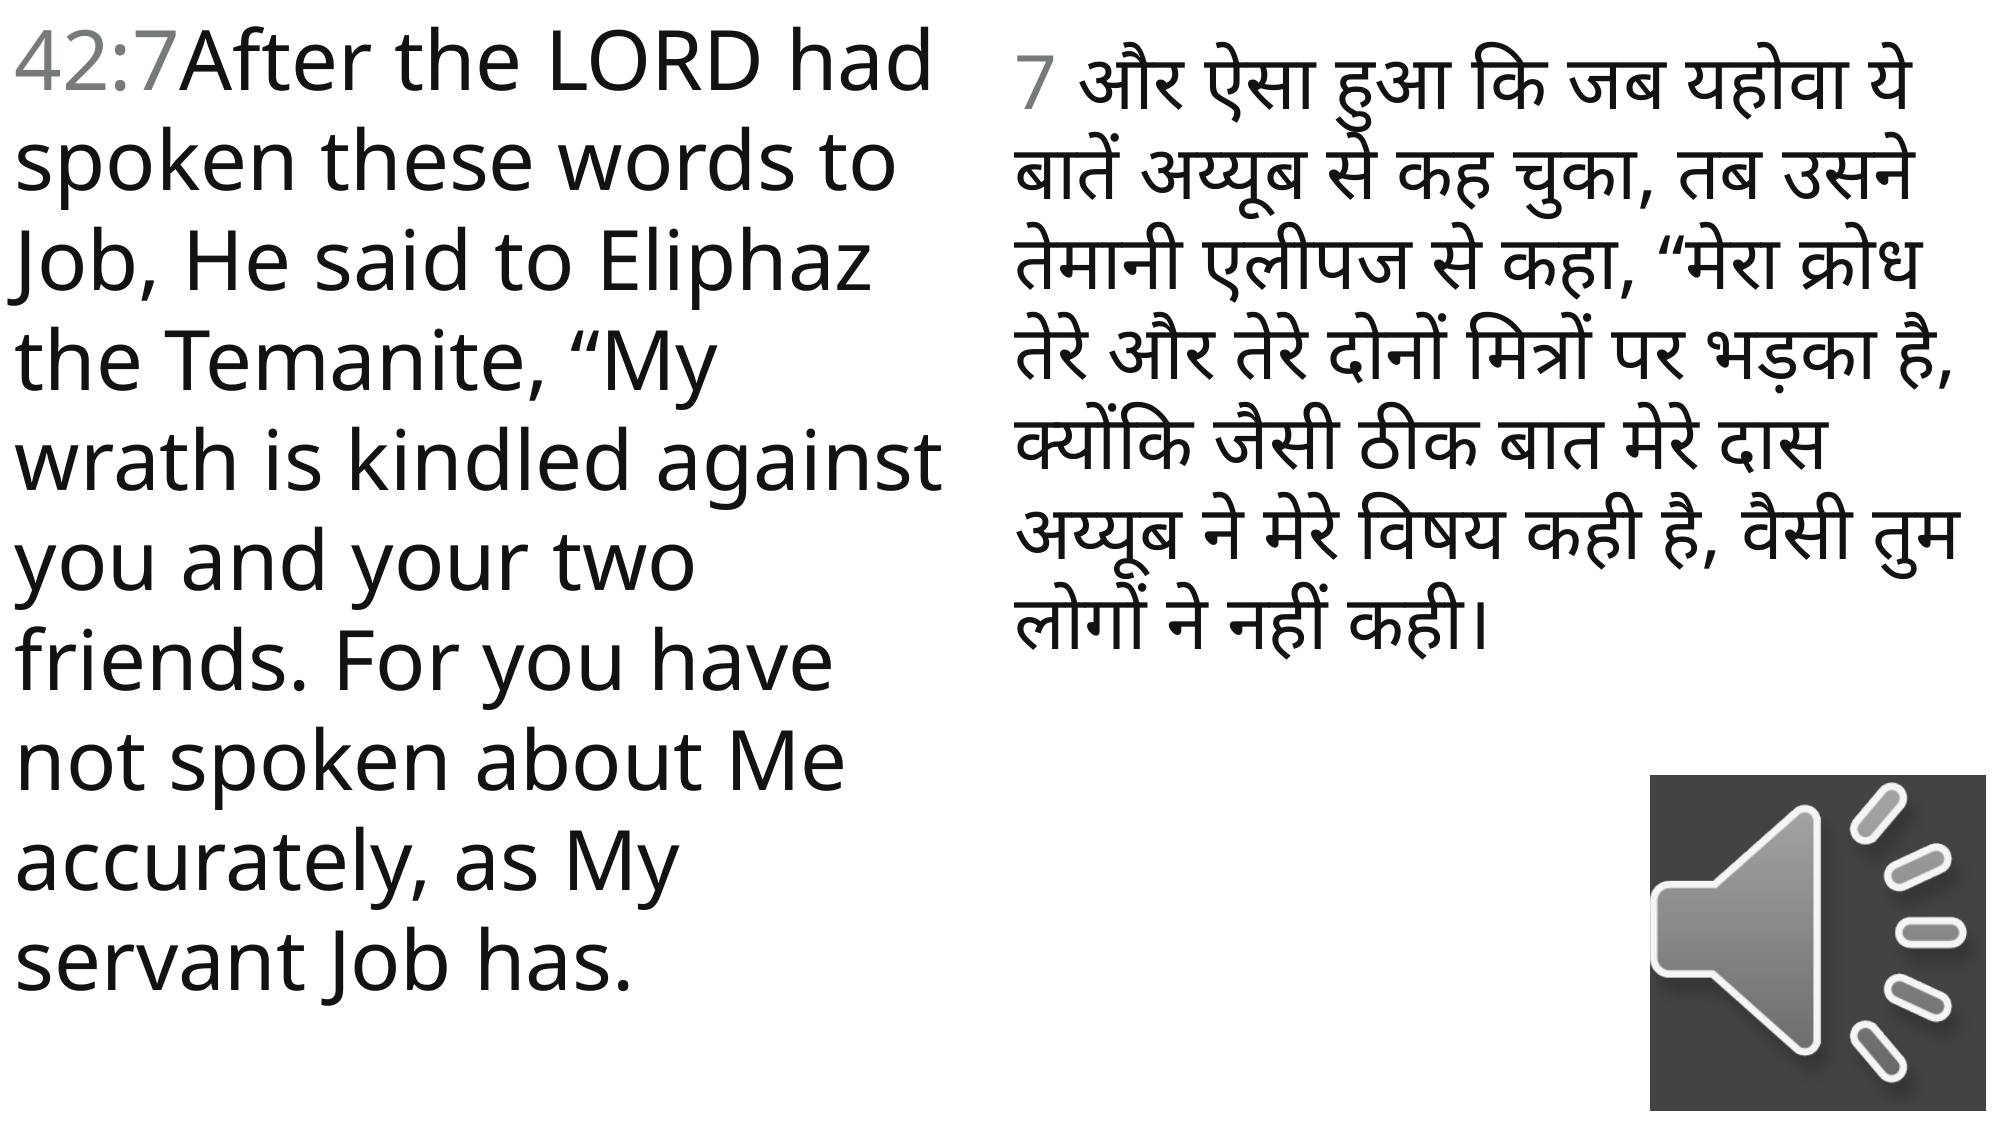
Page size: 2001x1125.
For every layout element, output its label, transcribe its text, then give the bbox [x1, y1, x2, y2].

picture [1648, 773, 1987, 1112]
text_box 7 और ऐसा हुआ कि जब यहोवा ये बातें अय्यूब से कह चुका, तब उसने तेमानी एलीपज से कहा, “मेरा क्रोध तेरे और तेरे दोनों मित्रों पर भड़का है, क्योंकि जैसी ठीक बात मेरे दास अय्यूब ने मेरे विषय कही है, वैसी तुम लोगों ने नहीं कही। [999, 27, 2000, 1104]
text_box 42:7After the Lord had spoken these words to Job, He said to Eliphaz the Temanite, “My wrath is kindled against you and your two friends. For you have not spoken about Me accurately, as My servant Job has. [0, 0, 981, 1125]
